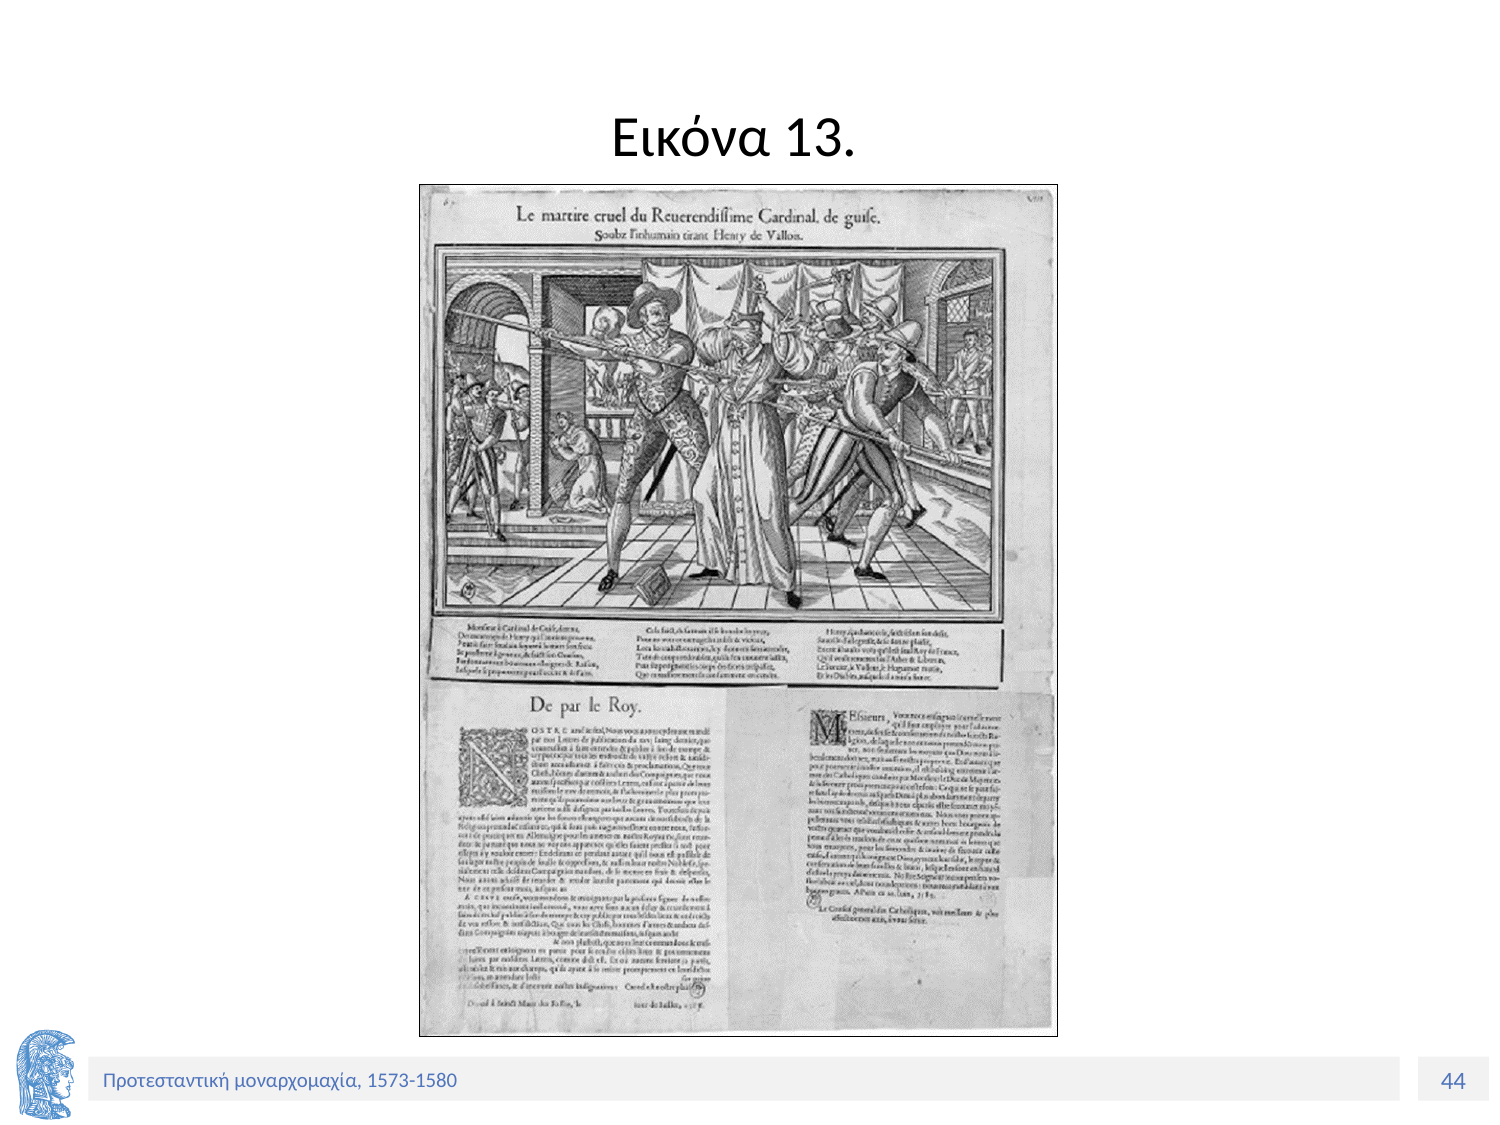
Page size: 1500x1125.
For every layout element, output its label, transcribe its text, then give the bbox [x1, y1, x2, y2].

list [418, 184, 1058, 1037]
text_box Εικόνα 13. [596, 90, 880, 182]
picture [9, 1026, 81, 1120]
